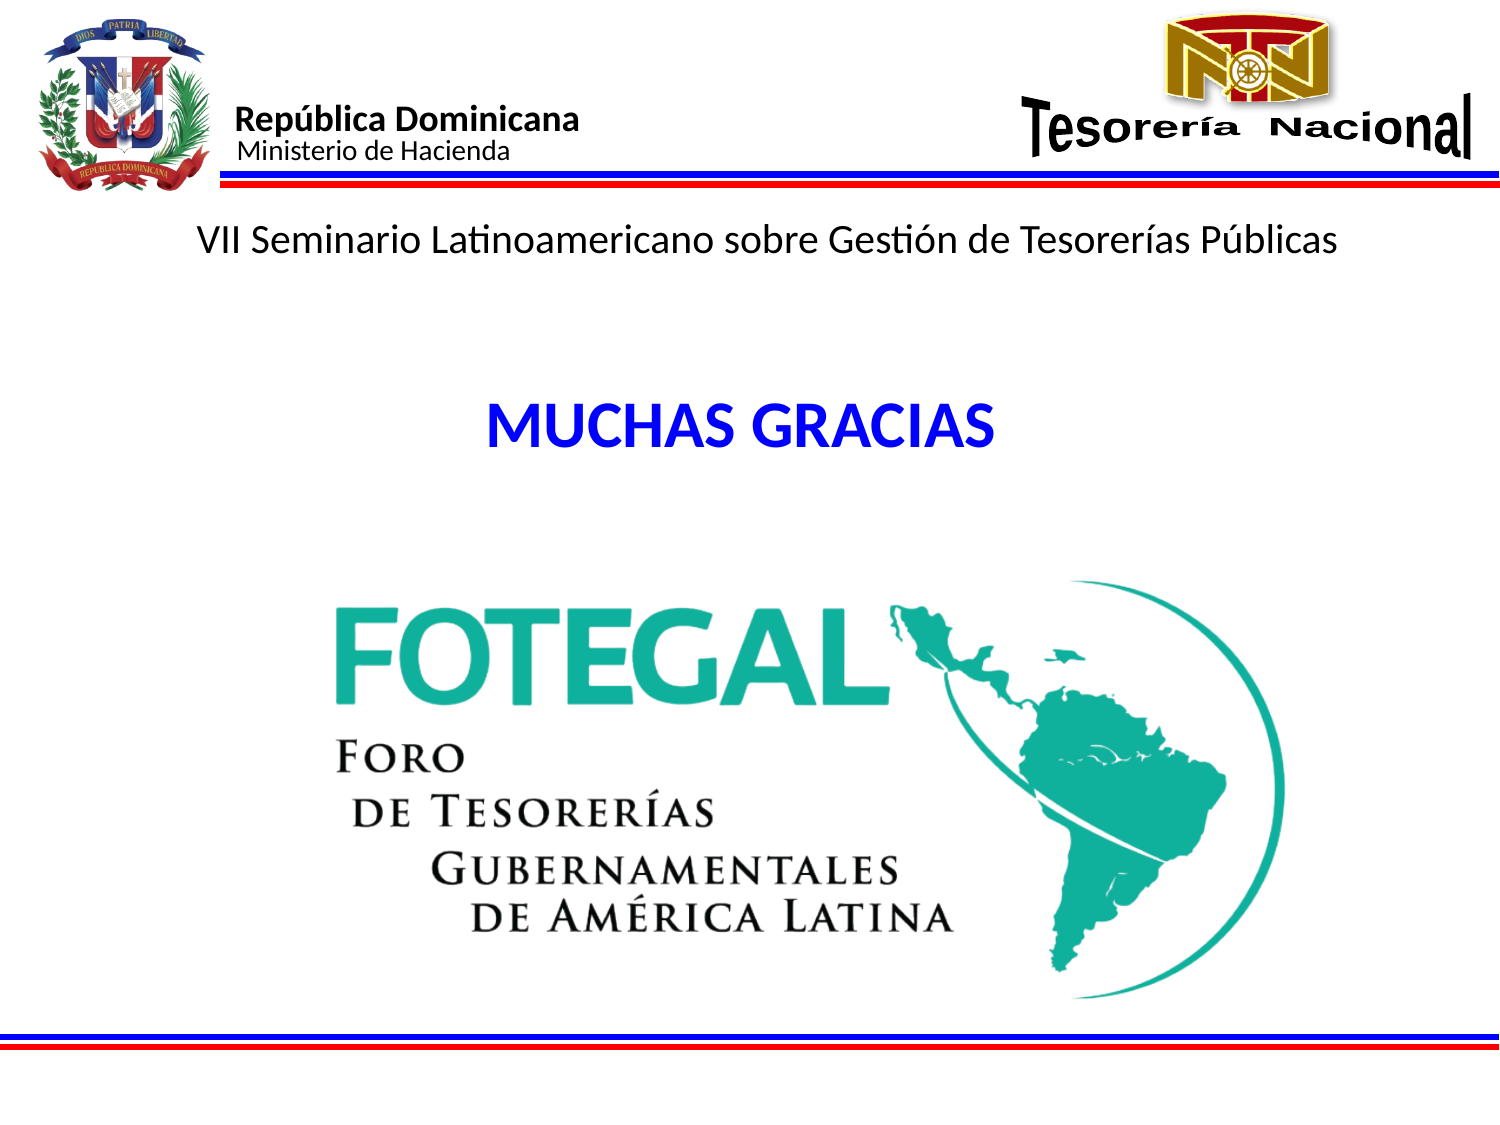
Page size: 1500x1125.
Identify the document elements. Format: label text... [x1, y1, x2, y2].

picture [288, 562, 1309, 1010]
text_box República Dominicana [219, 86, 596, 147]
text_box MUCHAS GRACIAS [53, 373, 1459, 469]
text_box Ministerio de Hacienda [221, 147, 526, 171]
picture [37, 18, 210, 192]
title VII Seminario Latinoamericano sobre Gestión de Tesorerías Públicas [17, 221, 1500, 275]
picture [1165, 11, 1330, 102]
